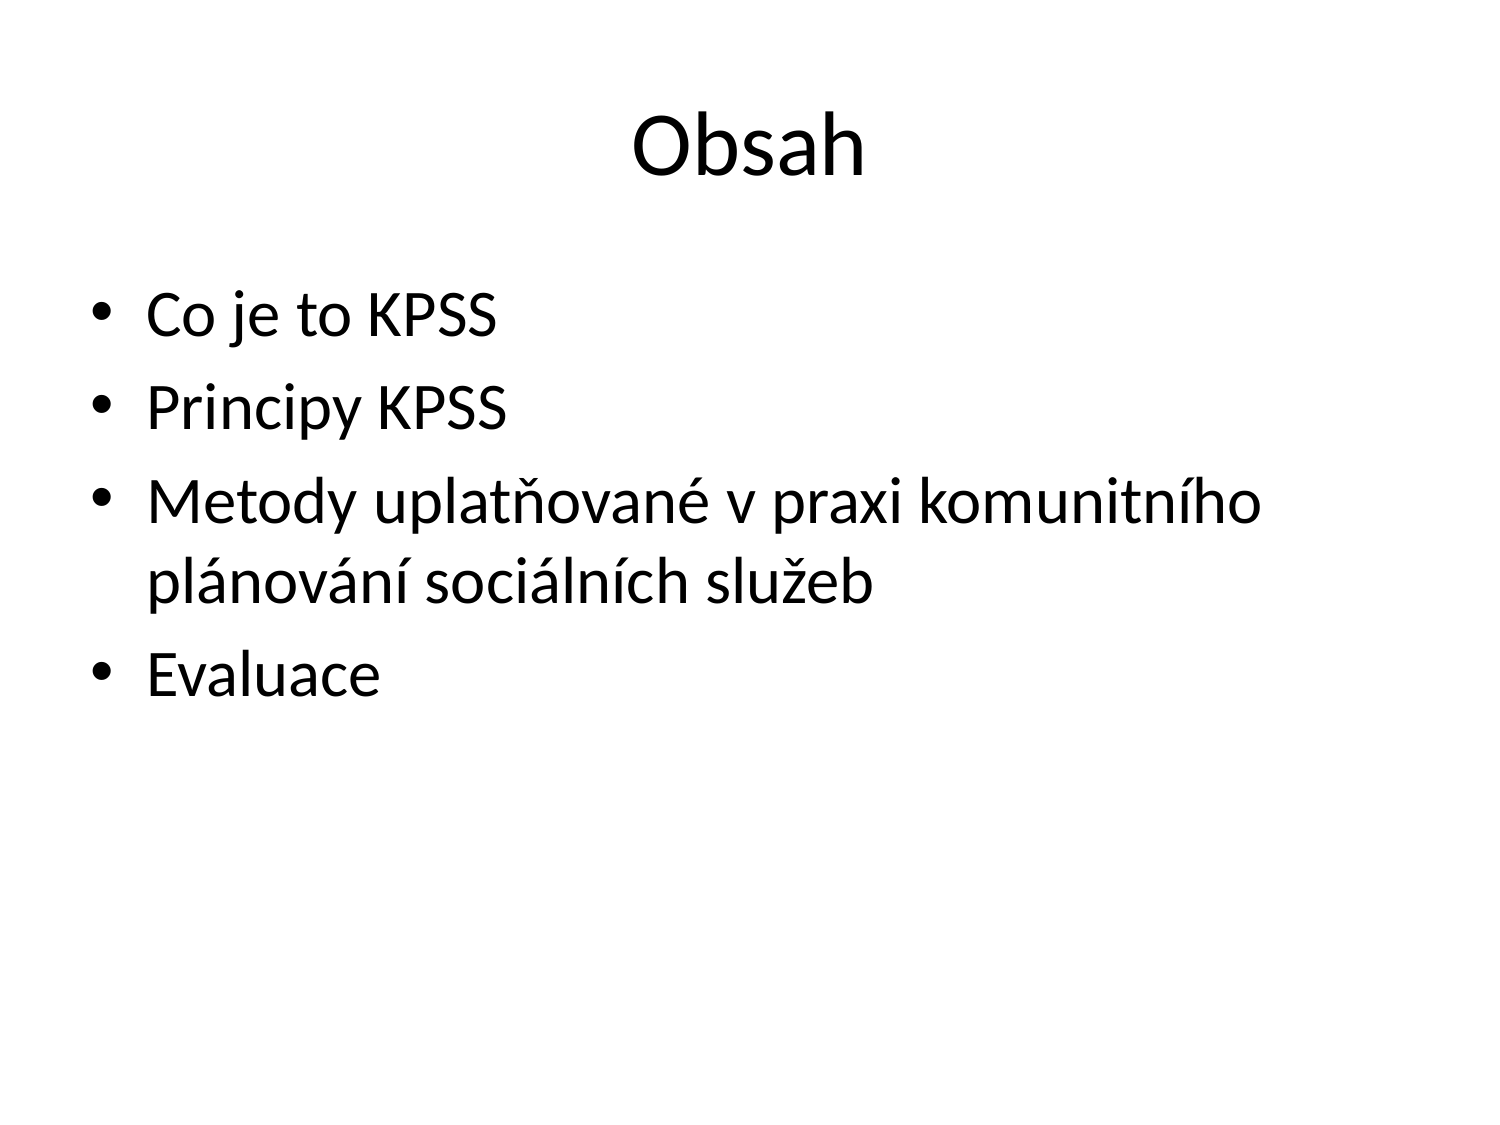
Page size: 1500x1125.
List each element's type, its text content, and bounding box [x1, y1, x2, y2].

list Co je to KPSS Principy KPSS Metody uplatňované v praxi komunitního plánování sociálních služeb Evaluace [75, 262, 1425, 1005]
title Obsah [75, 45, 1425, 233]
